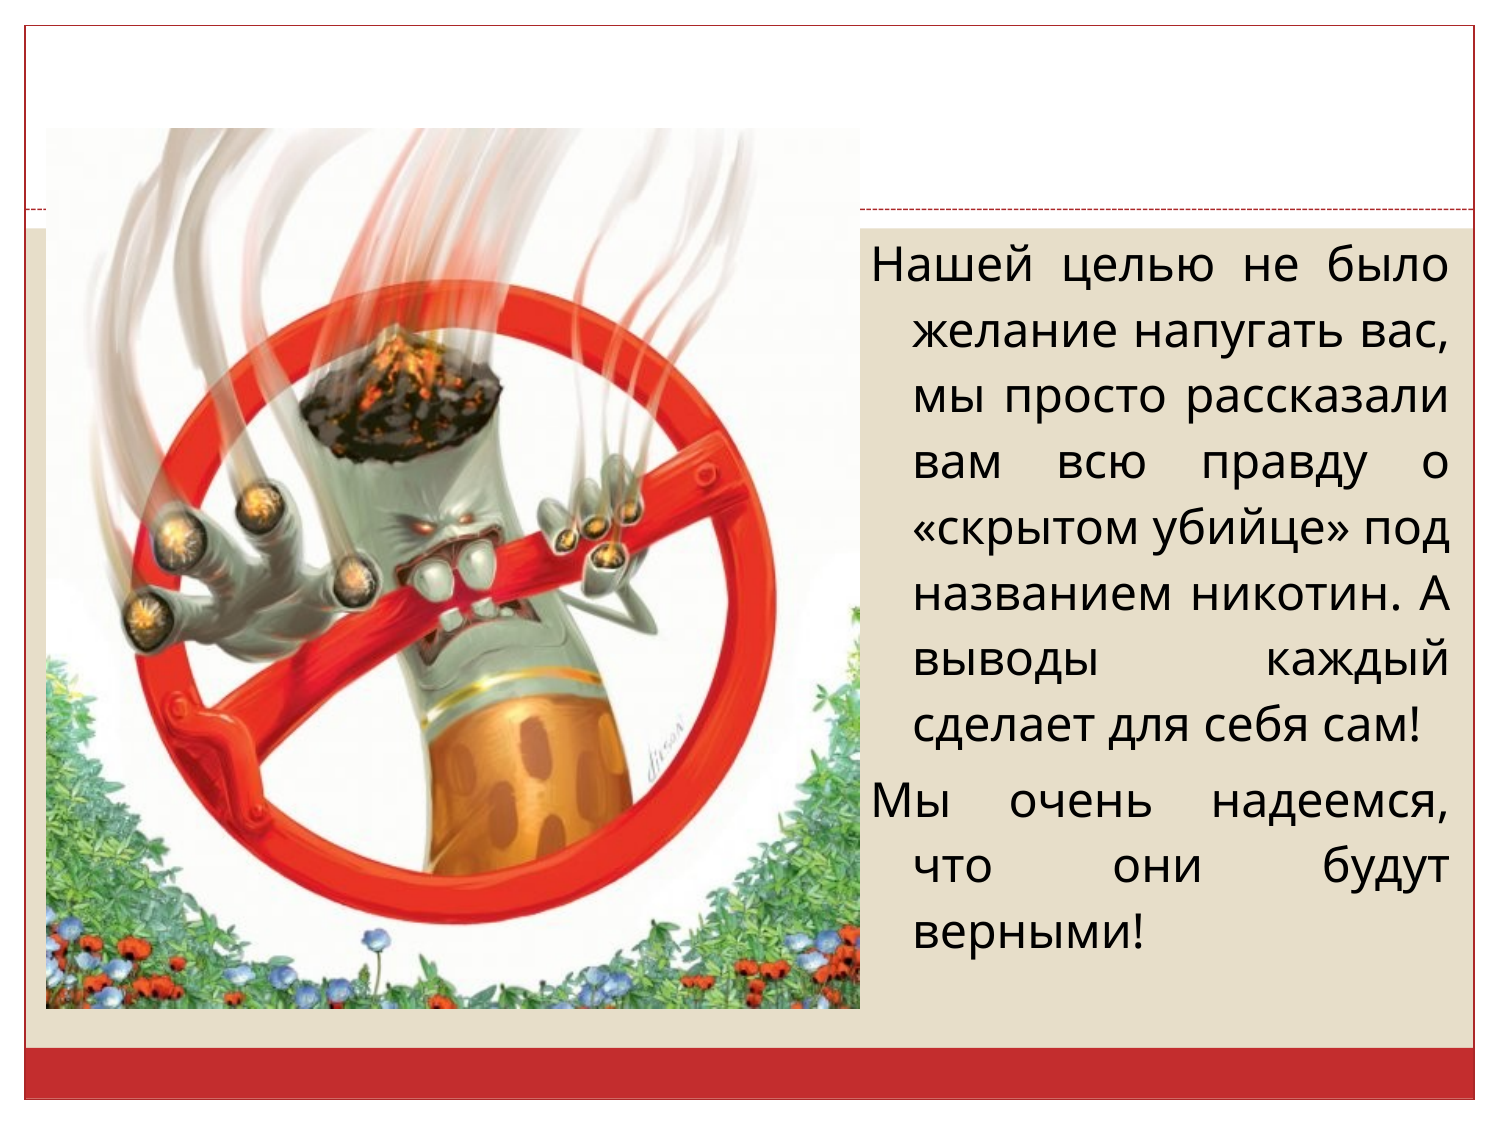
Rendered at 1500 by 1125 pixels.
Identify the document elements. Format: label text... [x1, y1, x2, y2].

picture [46, 128, 860, 1009]
list Нашей целью не было желание напугать вас, мы просто рассказали вам всю правду о «скрытом убийце» под названием никотин. А выводы каждый сделает для себя сам! Мы очень надеемся, что они будут верными! [855, 222, 1466, 1039]
